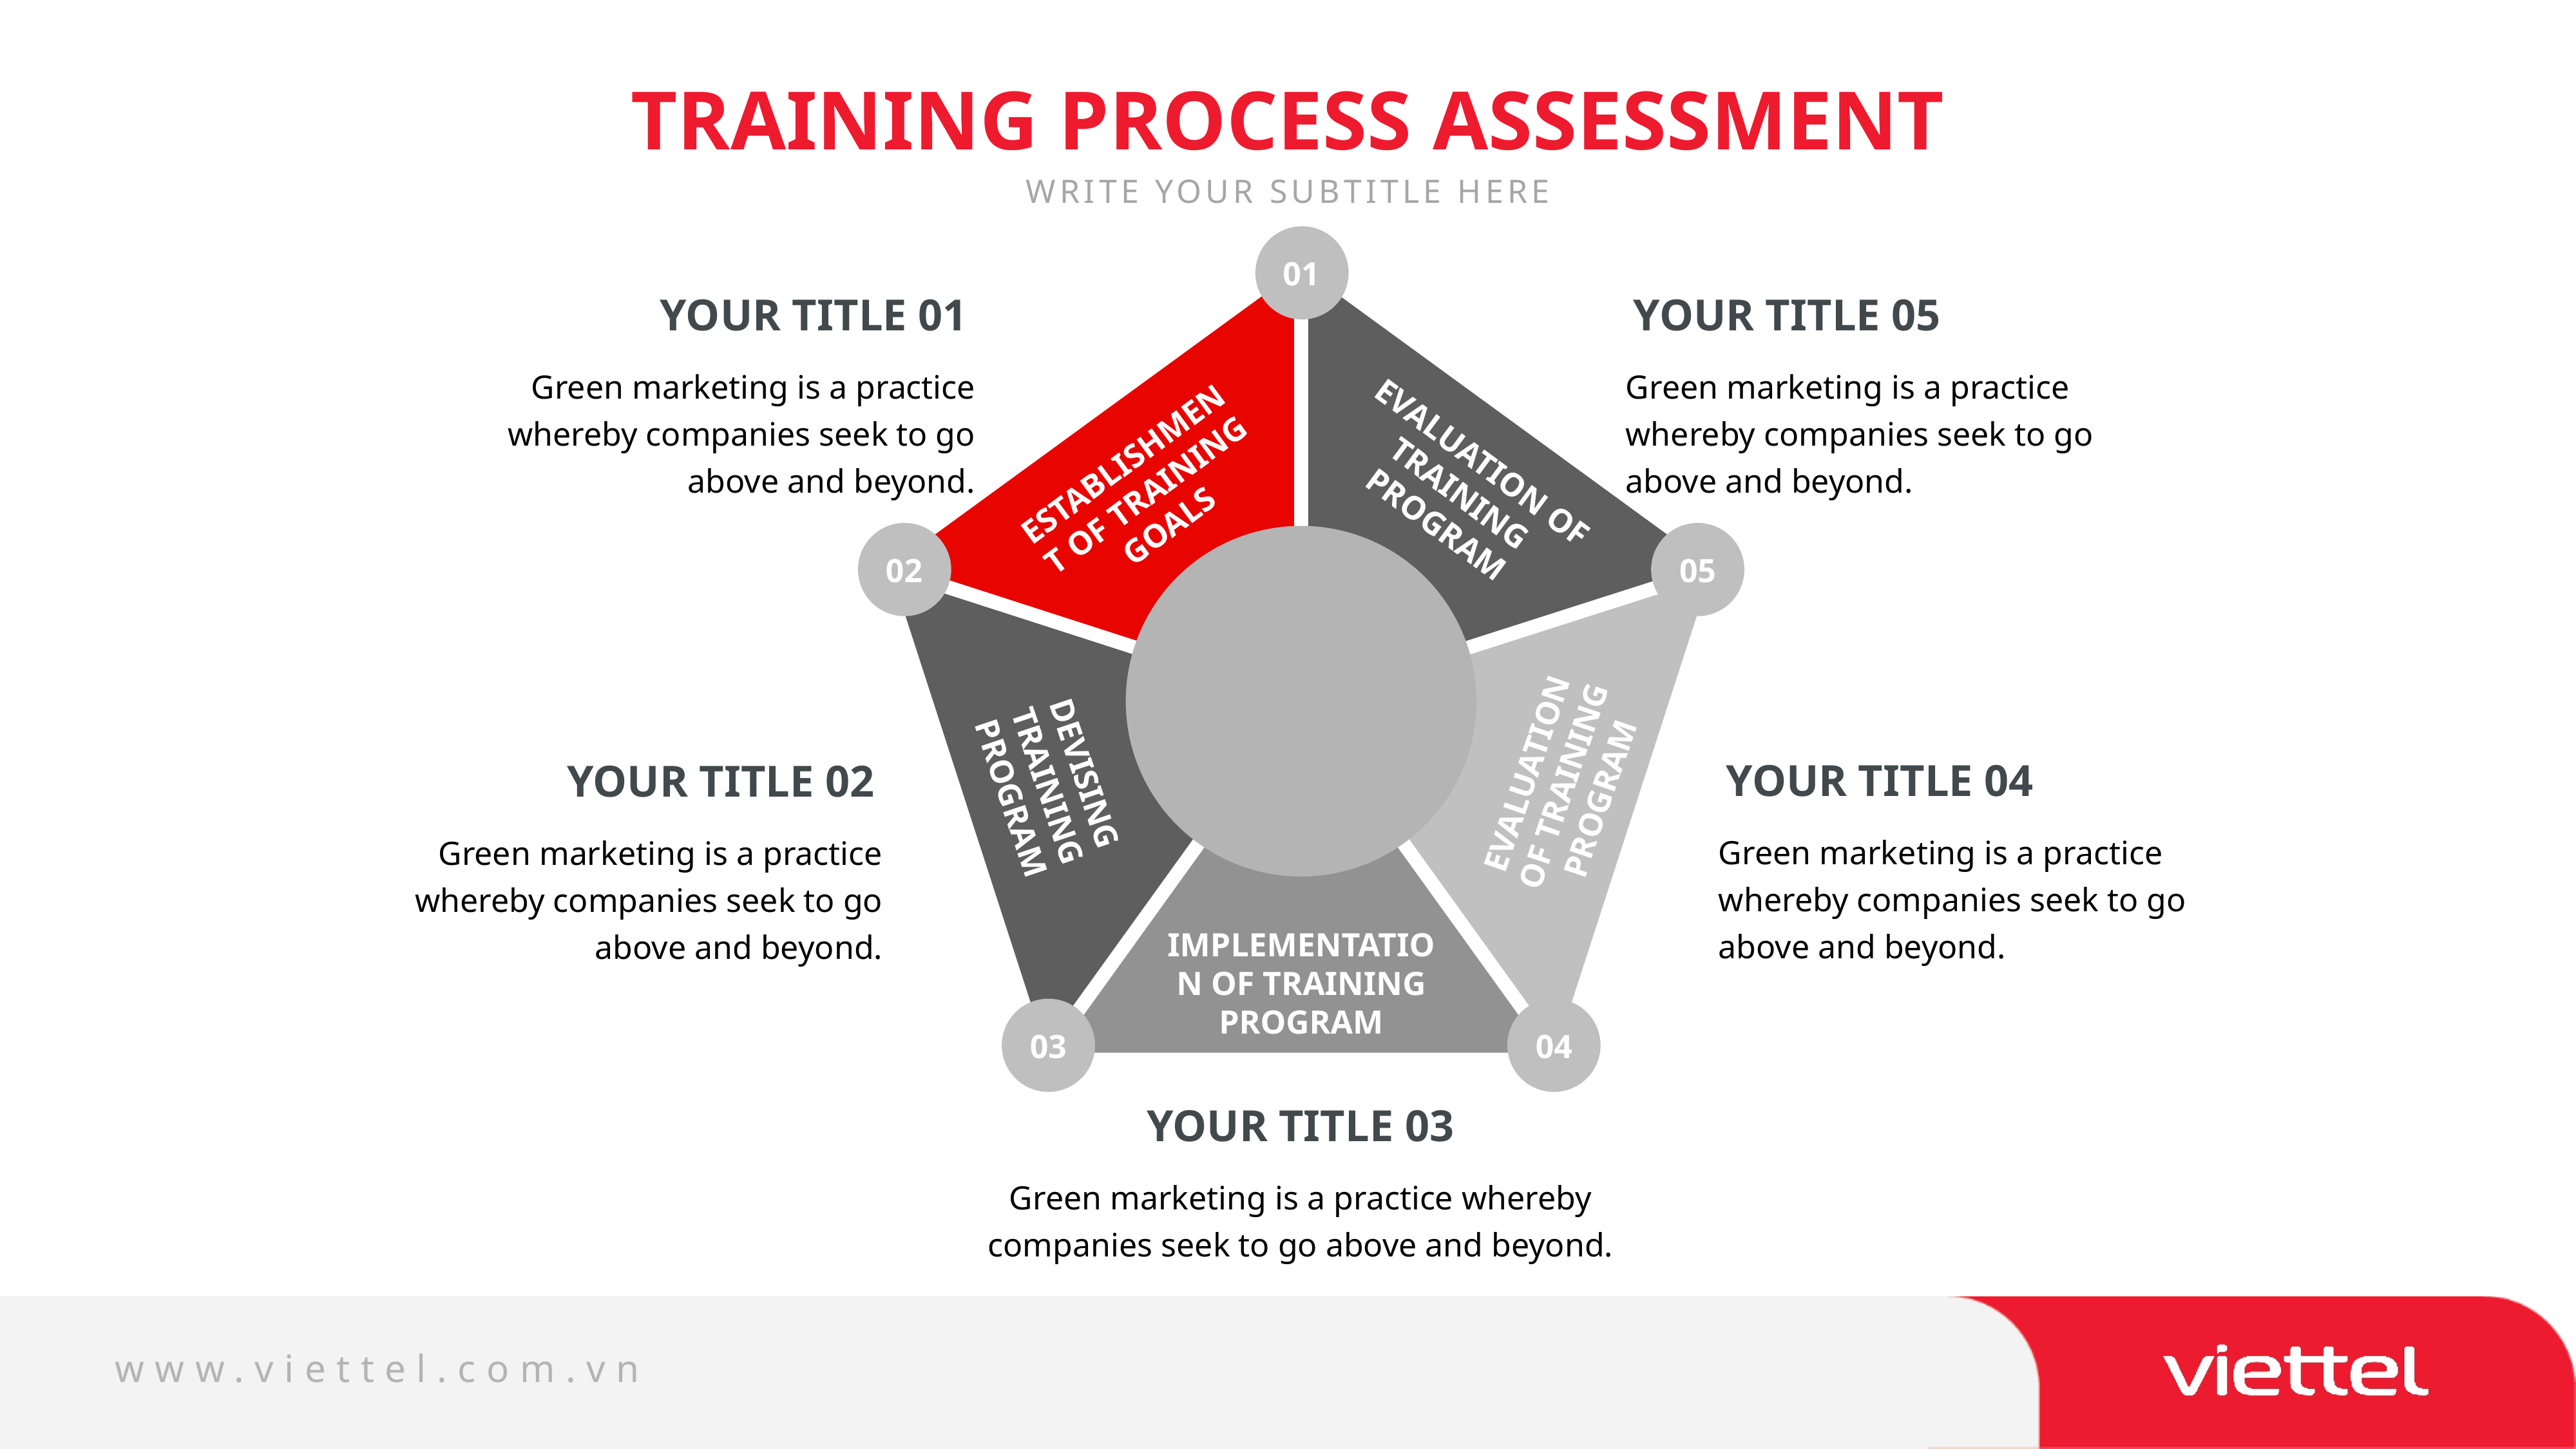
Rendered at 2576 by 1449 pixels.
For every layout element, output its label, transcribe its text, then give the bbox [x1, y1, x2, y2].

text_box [330, 226, 2271, 1263]
text_box WRITE YOUR SUBTITLE HERE [1016, 166, 1560, 215]
picture [0, 1296, 2576, 1449]
text_box TRAINING PROCESS ASSESSMENT [621, 64, 1955, 171]
